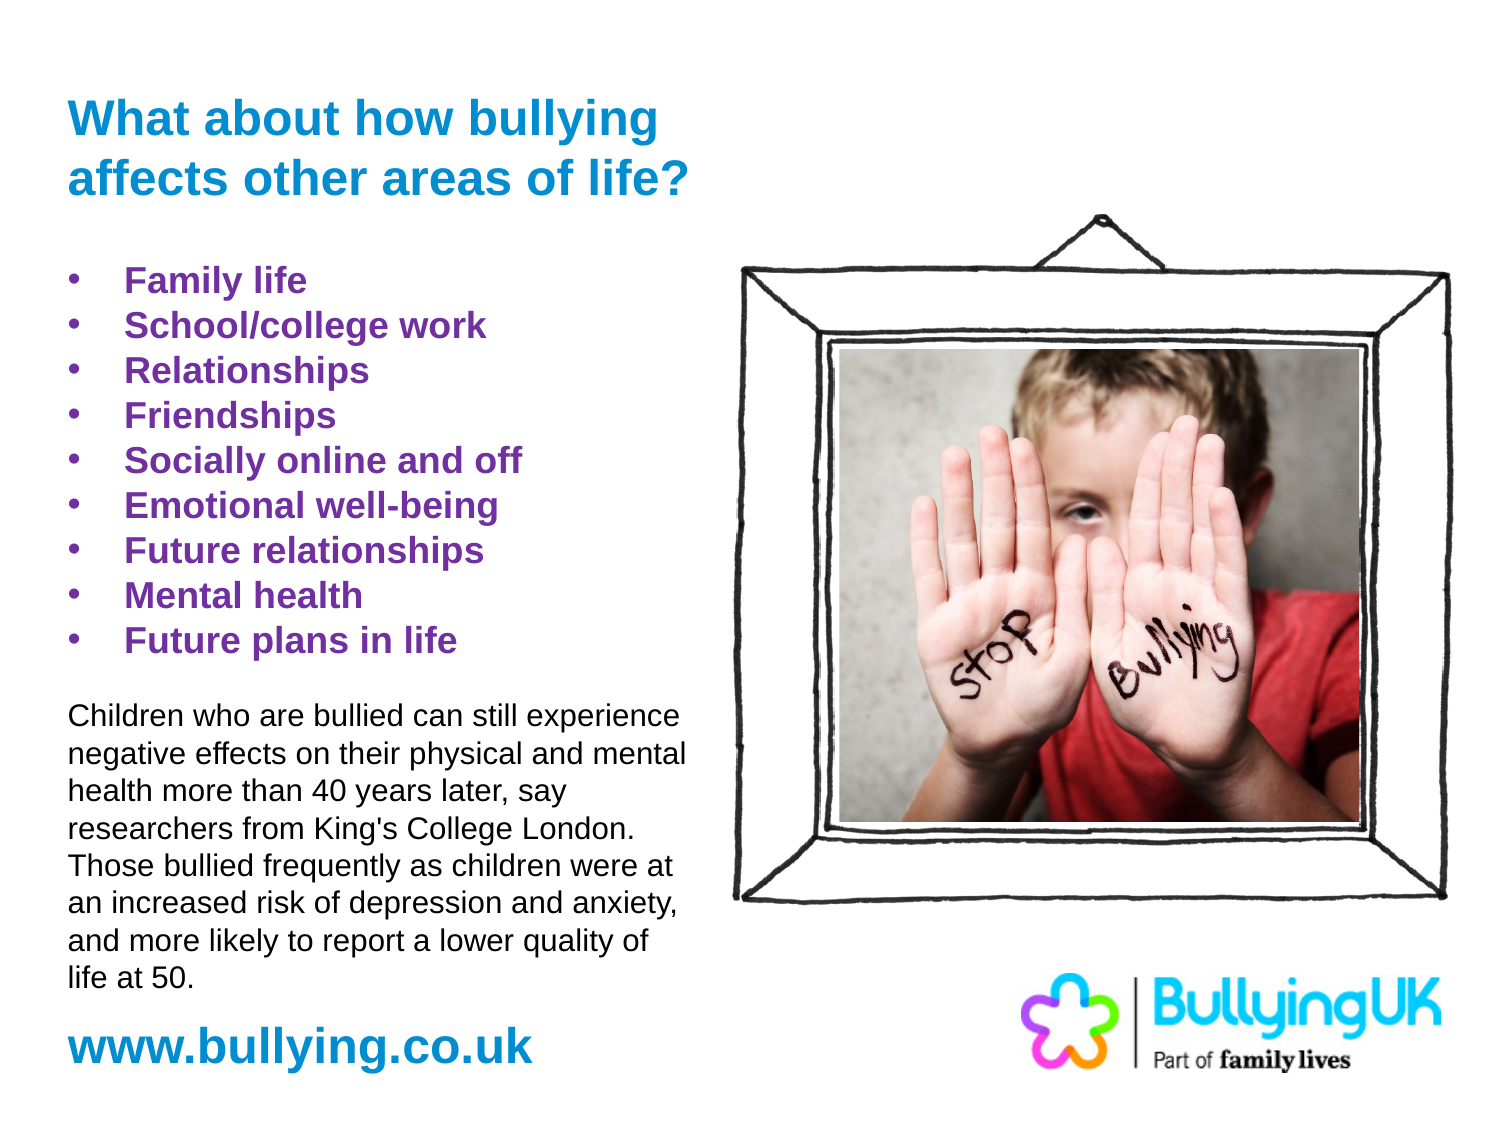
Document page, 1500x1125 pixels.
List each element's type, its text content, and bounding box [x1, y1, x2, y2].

picture [1021, 973, 1441, 1073]
text_box What about how bullying affects other areas of life? Family life School/college work Relationships Friendships Socially online and off Emotional well-being Future relationships Mental health Future plans in life Children who are bullied can still experience negative effects on their physical and mental health more than 40 years later, say researchers from King's College London. Those bullied frequently as children were at an increased risk of depression and anxiety, and more likely to report a lower quality of life at 50. [53, 78, 711, 1003]
picture [710, 207, 1471, 918]
